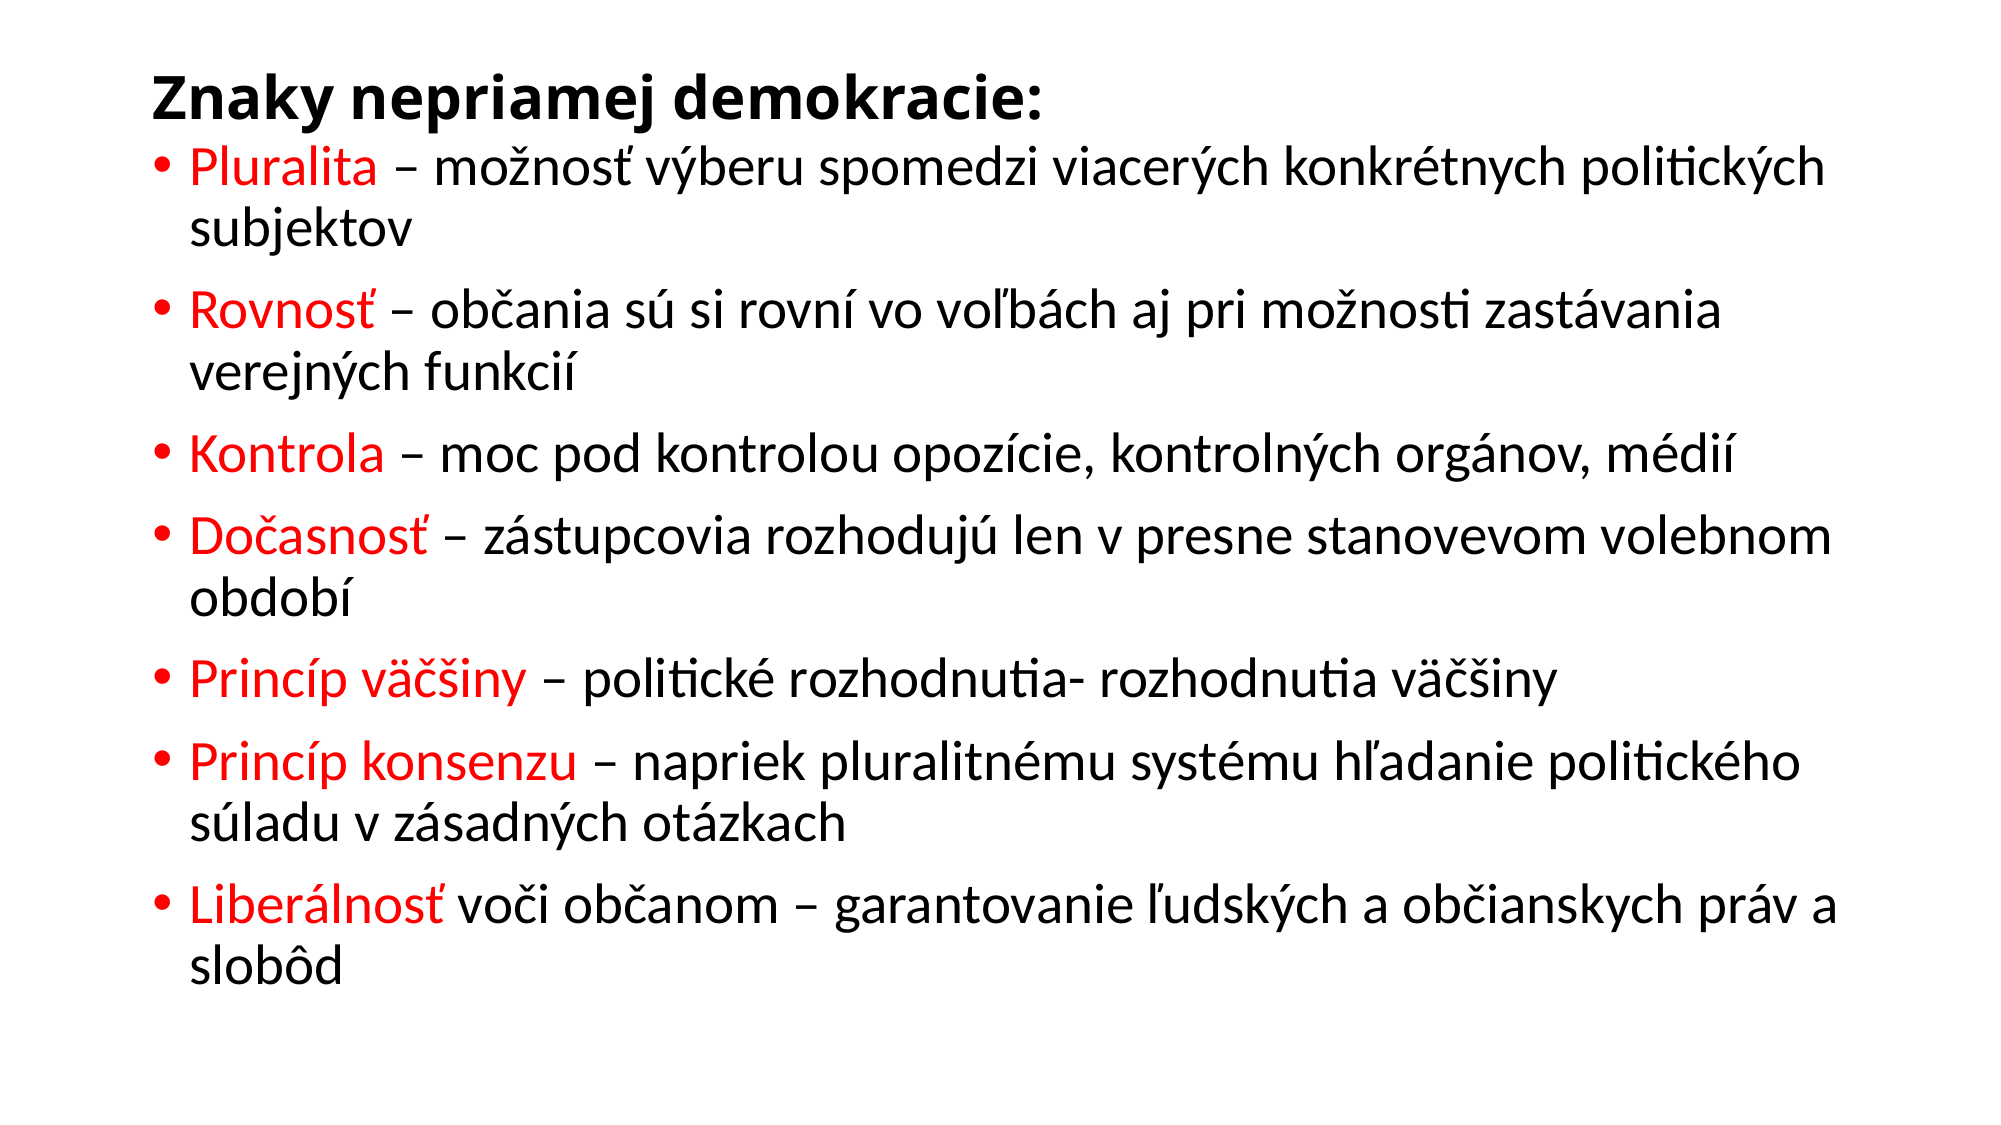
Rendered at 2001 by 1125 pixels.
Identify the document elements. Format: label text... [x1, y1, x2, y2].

title Znaky nepriamej demokracie: [137, 59, 1863, 128]
list Pluralita – možnosť výberu spomedzi viacerých konkrétnych politických subjektov Rovnosť – občania sú si rovní vo voľbách aj pri možnosti zastávania verejných funkcií Kontrola – moc pod kontrolou opozície, kontrolných orgánov, médií Dočasnosť – zástupcovia rozhodujú len v presne stanovevom volebnom období Princíp väčšiny – politické rozhodnutia- rozhodnutia väčšiny Princíp konsenzu – napriek pluralitnému systému hľadanie politického súladu v zásadných otázkach Liberálnosť voči občanom – garantovanie ľudských a občianskych práv a slobôd [137, 128, 1863, 1014]
